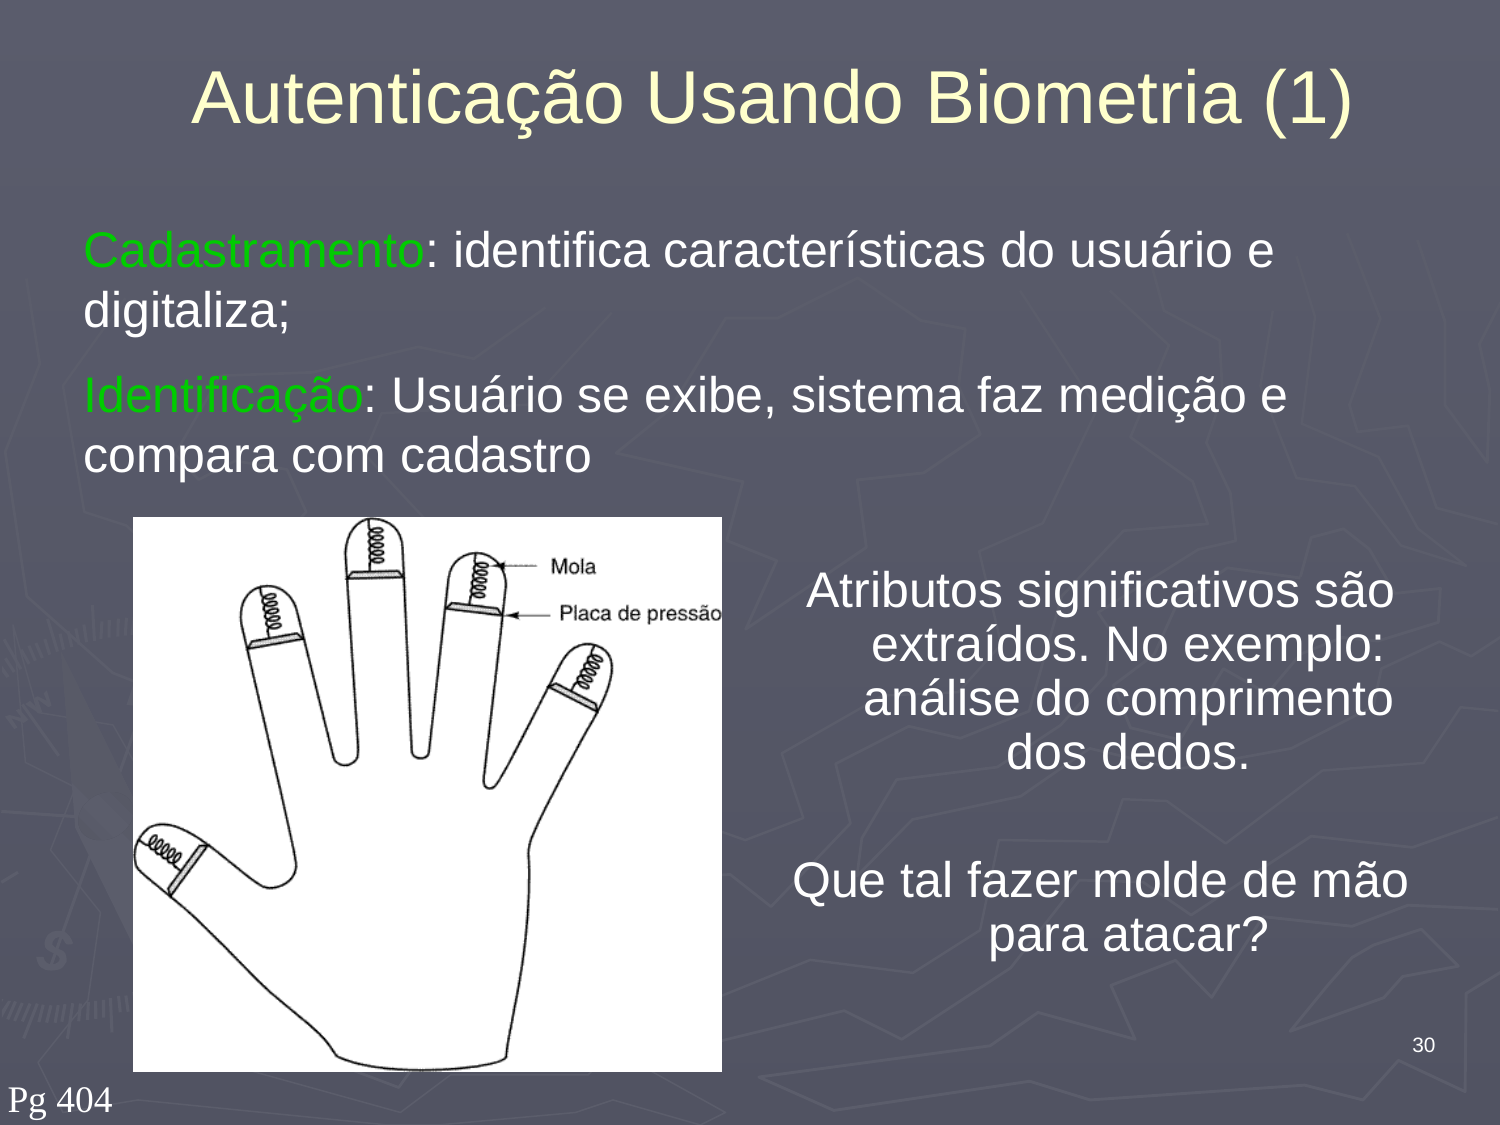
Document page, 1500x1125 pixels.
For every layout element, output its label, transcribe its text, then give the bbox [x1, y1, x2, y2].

picture [133, 517, 723, 1072]
slide_number 30 [1074, 1024, 1451, 1103]
text_box Pg 404 [0, 1067, 143, 1125]
list Atributos significativos são extraídos. No exemplo: análise do comprimento dos dedos. Que tal fazer molde de mão para atacar? [771, 556, 1431, 1074]
title Autenticação Usando Biometria (1) [135, 0, 1412, 188]
text_box Cadastramento: identifica características do usuário e digitaliza; Identificação: Usuário se exibe, sistema faz medição e compara com cadastro [68, 209, 1441, 490]
